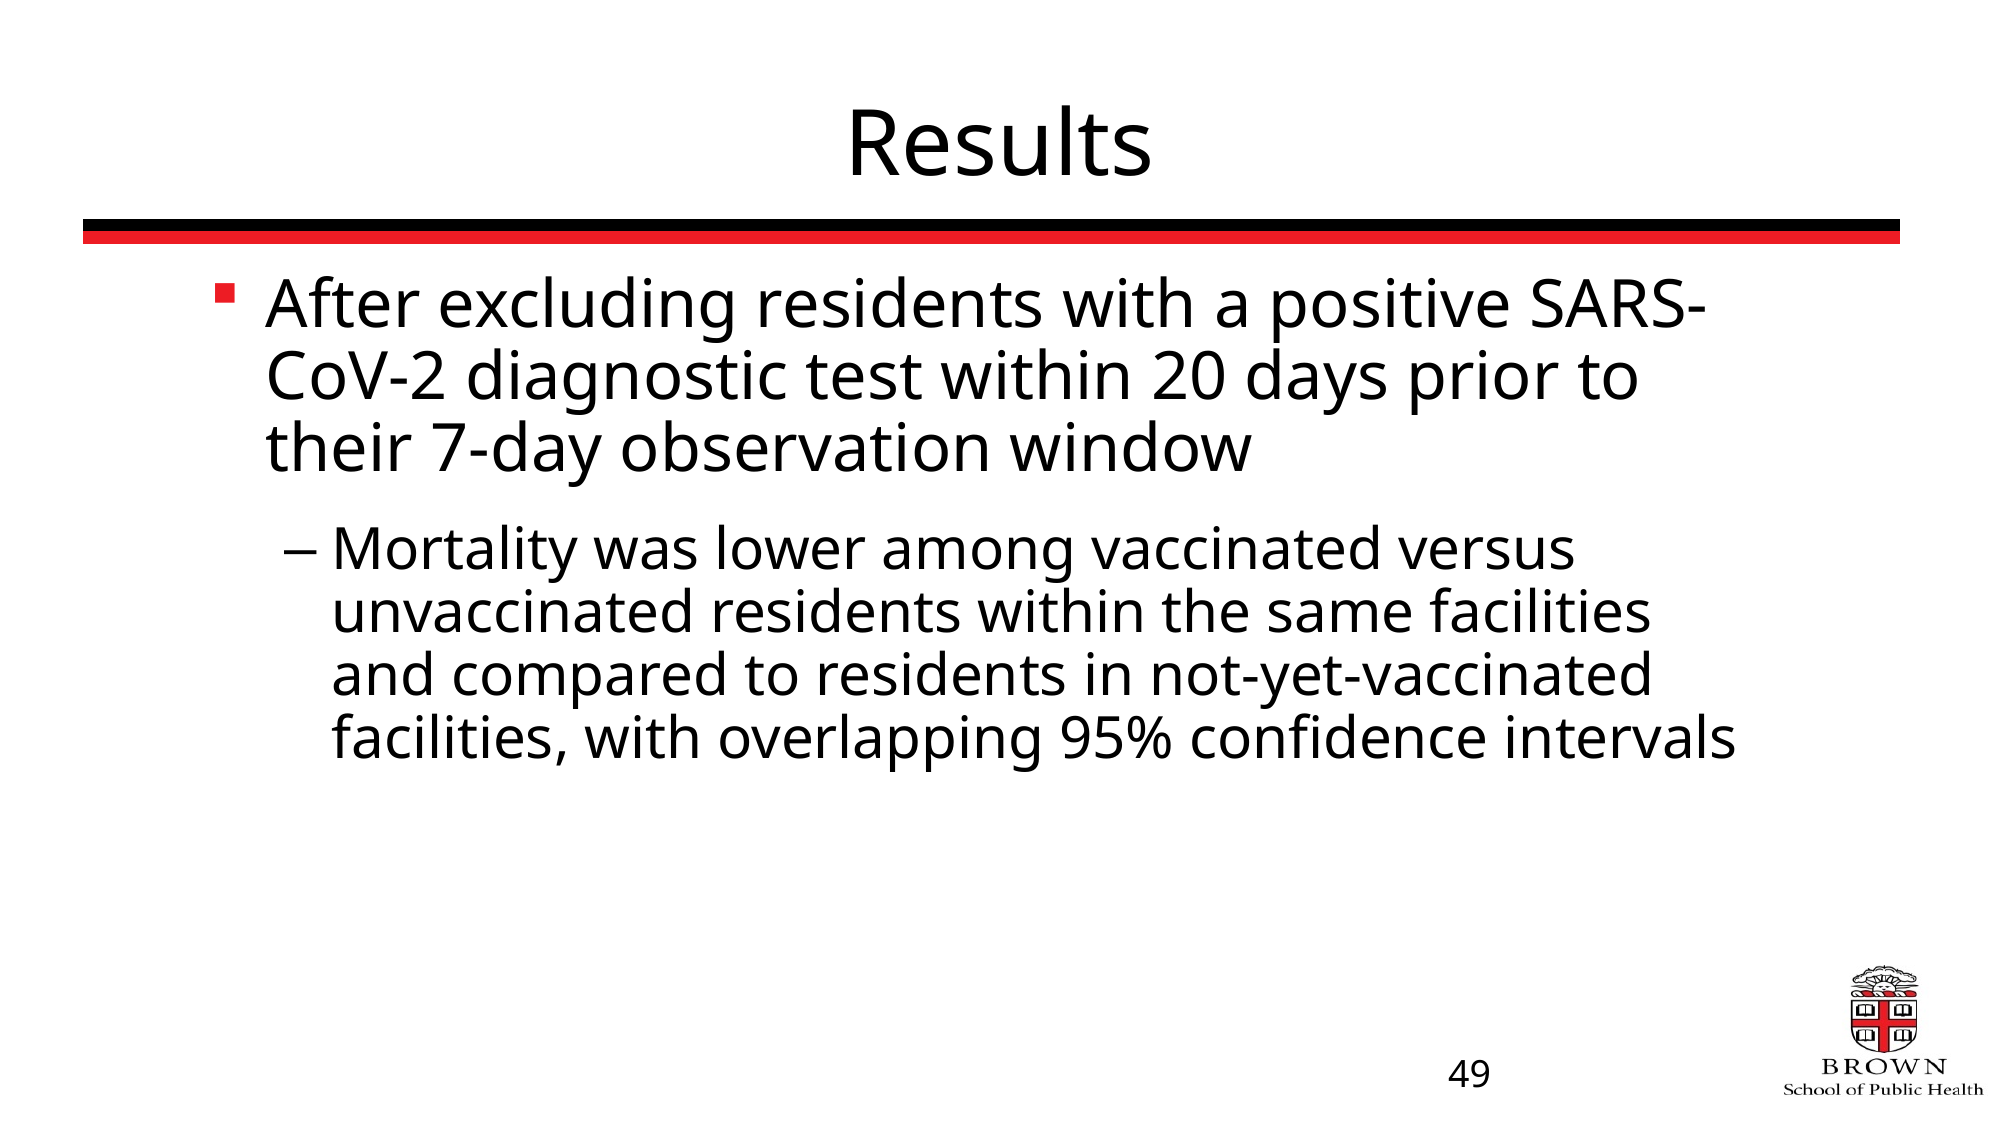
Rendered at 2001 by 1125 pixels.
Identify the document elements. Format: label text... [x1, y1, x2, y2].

list After excluding residents with a positive SARS-CoV-2 diagnostic test within 20 days prior to their 7-day observation window Mortality was lower among vaccinated versus unvaccinated residents within the same facilities and compared to residents in not-yet-vaccinated facilities, with overlapping 95% confidence intervals [194, 262, 1790, 1080]
slide_number 49 [1433, 1042, 1900, 1103]
picture [1783, 965, 1989, 1116]
title Results [99, 45, 1900, 233]
